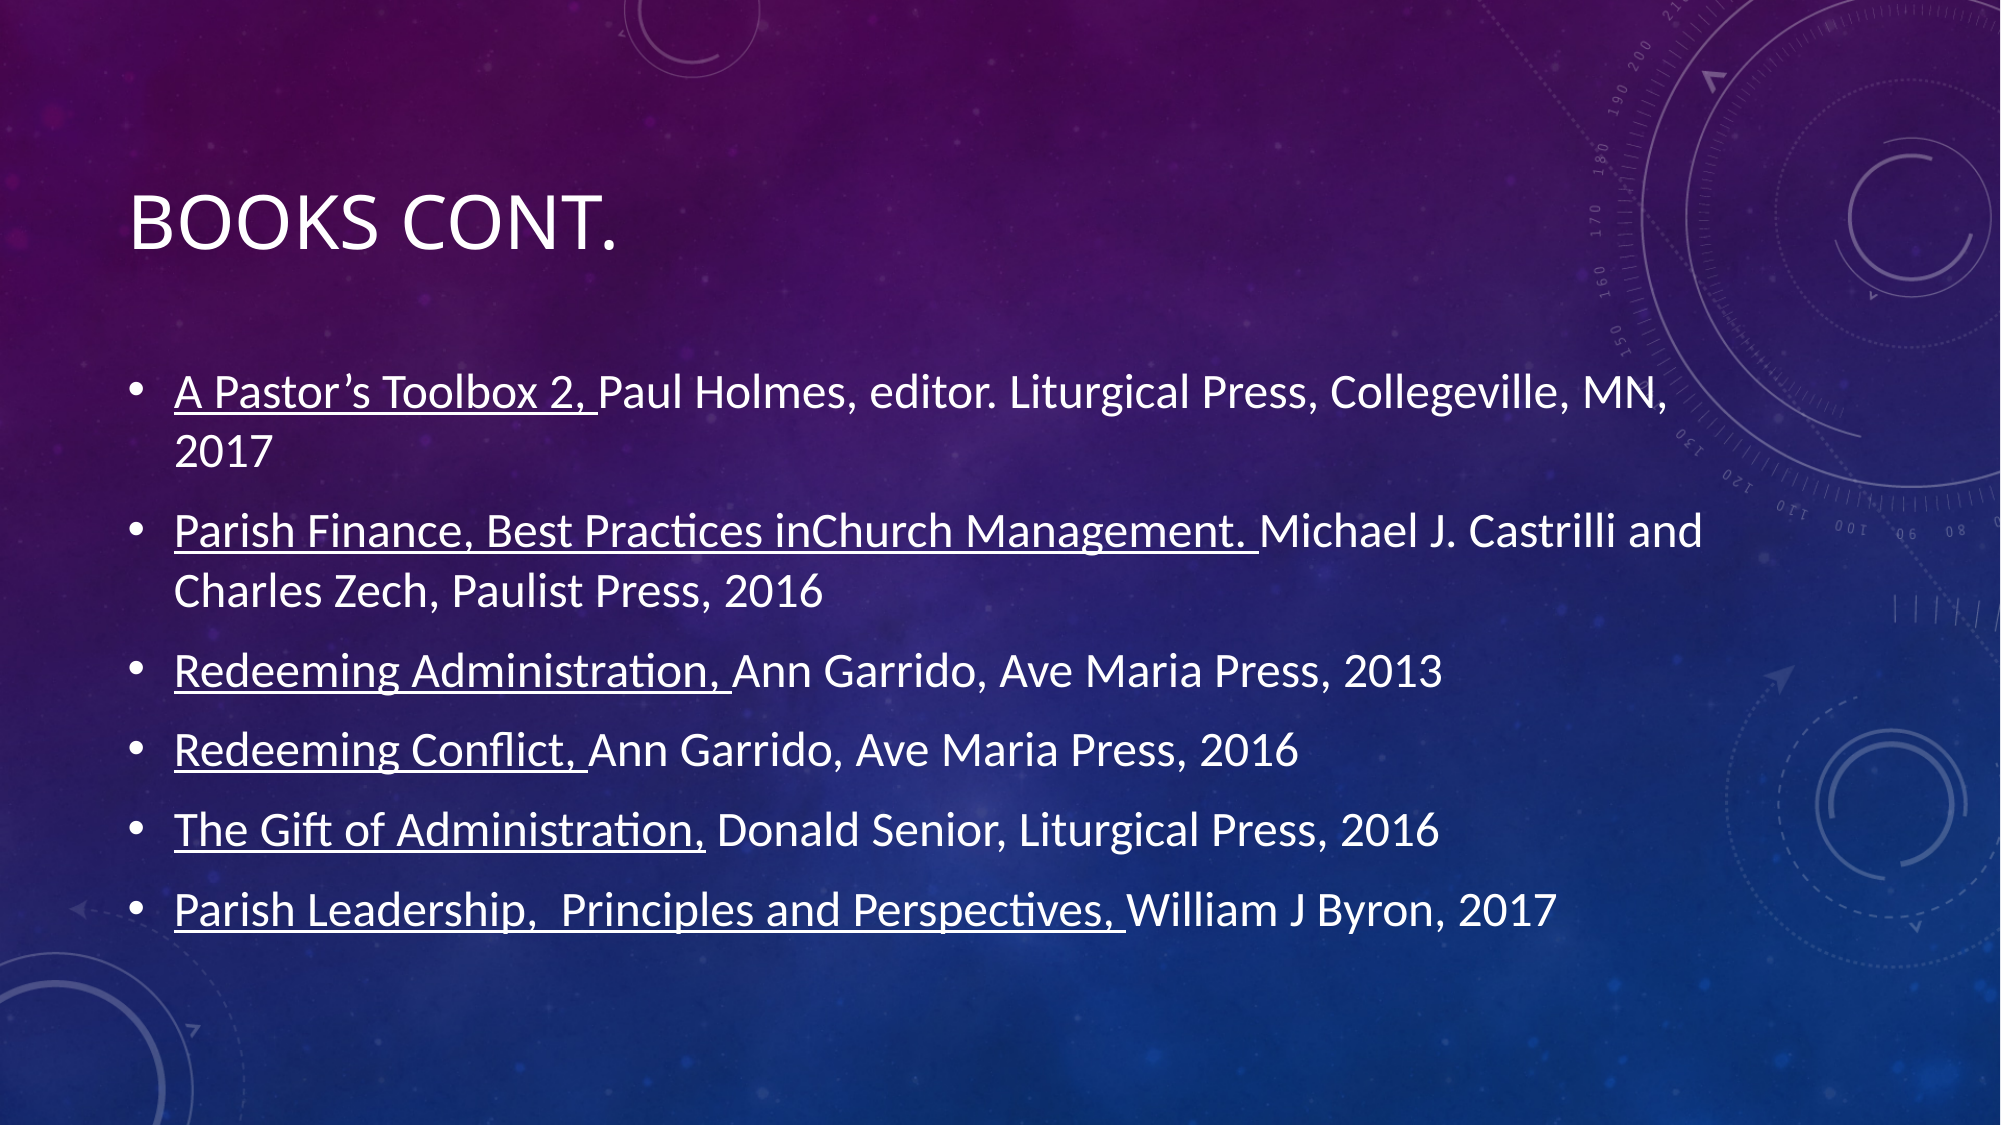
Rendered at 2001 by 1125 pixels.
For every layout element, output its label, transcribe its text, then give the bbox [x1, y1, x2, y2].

title BOOKS cont. [112, 99, 1775, 339]
picture [0, 0, 2001, 1125]
list A Pastor’s Toolbox 2, Paul Holmes, editor. Liturgical Press, Collegeville, MN, 2017 Parish Finance, Best Practices inChurch Management. Michael J. Castrilli and Charles Zech, Paulist Press, 2016 Redeeming Administration, Ann Garrido, Ave Maria Press, 2013 Redeeming Conflict, Ann Garrido, Ave Maria Press, 2016 The Gift of Administration, Donald Senior, Liturgical Press, 2016 Parish Leadership, Principles and Perspectives, William J Byron, 2017 [112, 351, 1775, 950]
